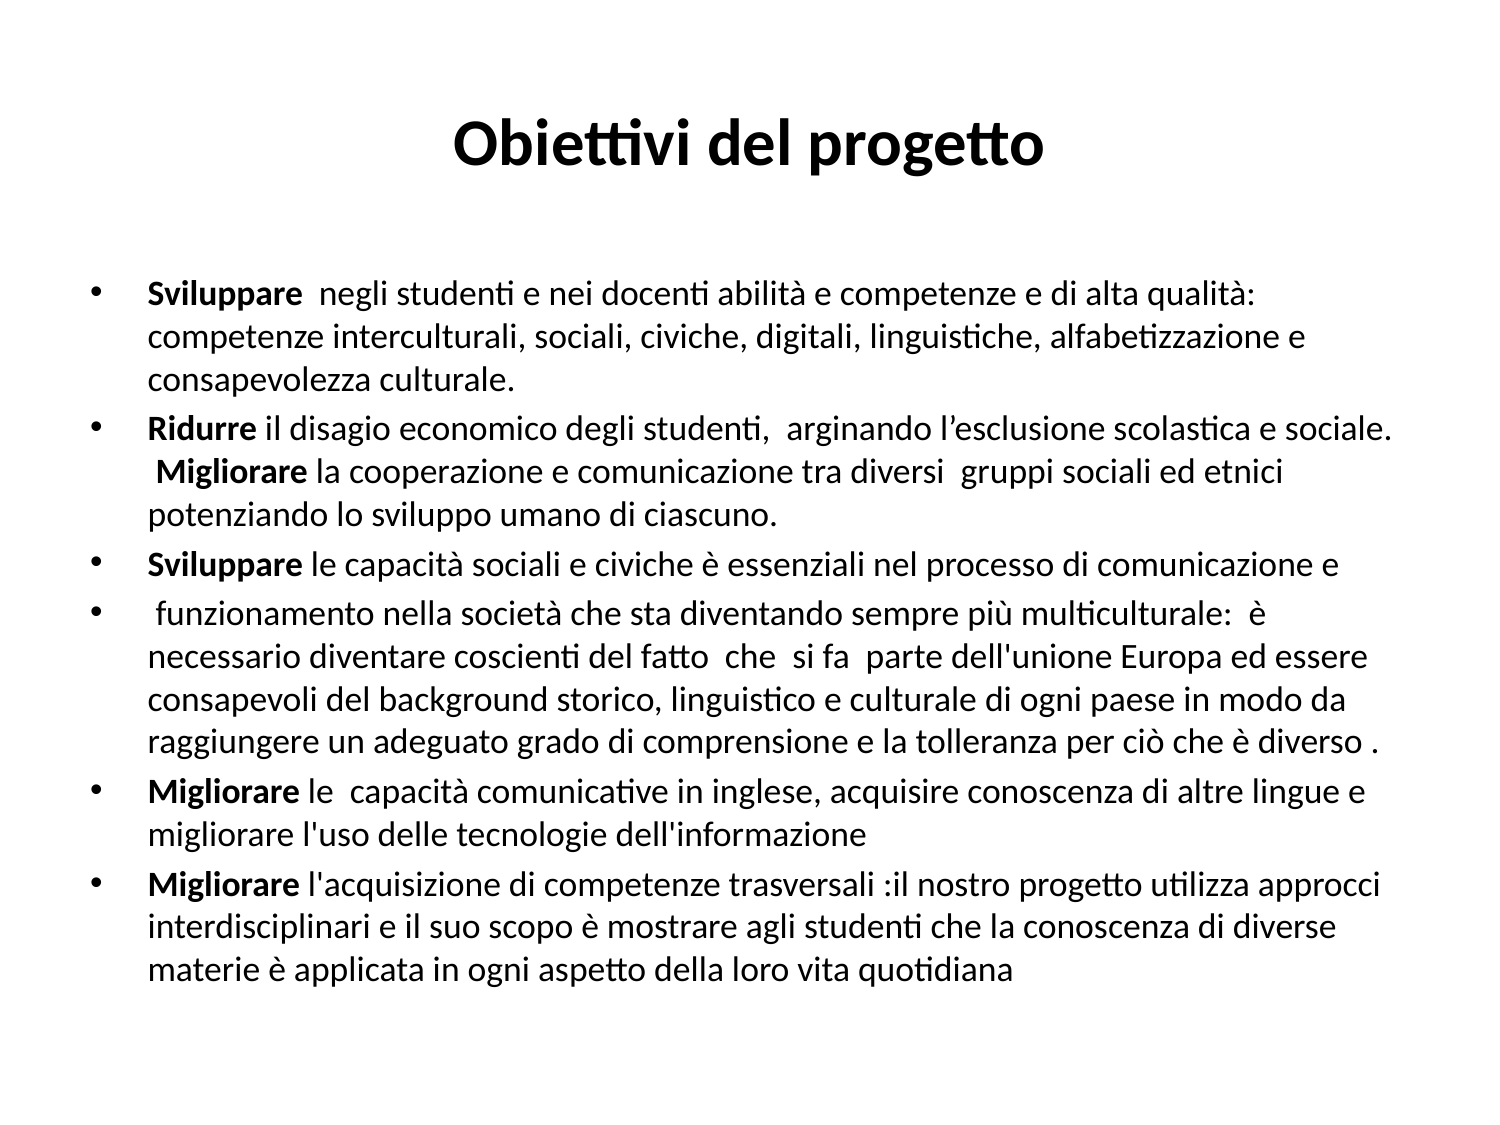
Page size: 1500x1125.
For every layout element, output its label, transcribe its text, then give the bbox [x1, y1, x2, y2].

list Sviluppare negli studenti e nei docenti abilità e competenze e di alta qualità: competenze interculturali, sociali, civiche, digitali, linguistiche, alfabetizzazione e consapevolezza culturale. Ridurre il disagio economico degli studenti, arginando l’esclusione scolastica e sociale. Migliorare la cooperazione e comunicazione tra diversi gruppi sociali ed etnici potenziando lo sviluppo umano di ciascuno. Sviluppare le capacità sociali e civiche è essenziali nel processo di comunicazione e funzionamento nella società che sta diventando sempre più multiculturale: è necessario diventare coscienti del fatto che si fa parte dell'unione Europa ed essere consapevoli del background storico, linguistico e culturale di ogni paese in modo da raggiungere un adeguato grado di comprensione e la tolleranza per ciò che è diverso . Migliorare le capacità comunicative in inglese, acquisire conoscenza di altre lingue e migliorare l'uso delle tecnologie dell'informazione Migliorare l'acquisizione di competenze trasversali :il nostro progetto utilizza approcci interdisciplinari e il suo scopo è mostrare agli studenti che la conoscenza di diverse materie è applicata in ogni aspetto della loro vita quotidiana [75, 262, 1425, 1005]
title Obiettivi del progetto [75, 45, 1425, 233]
